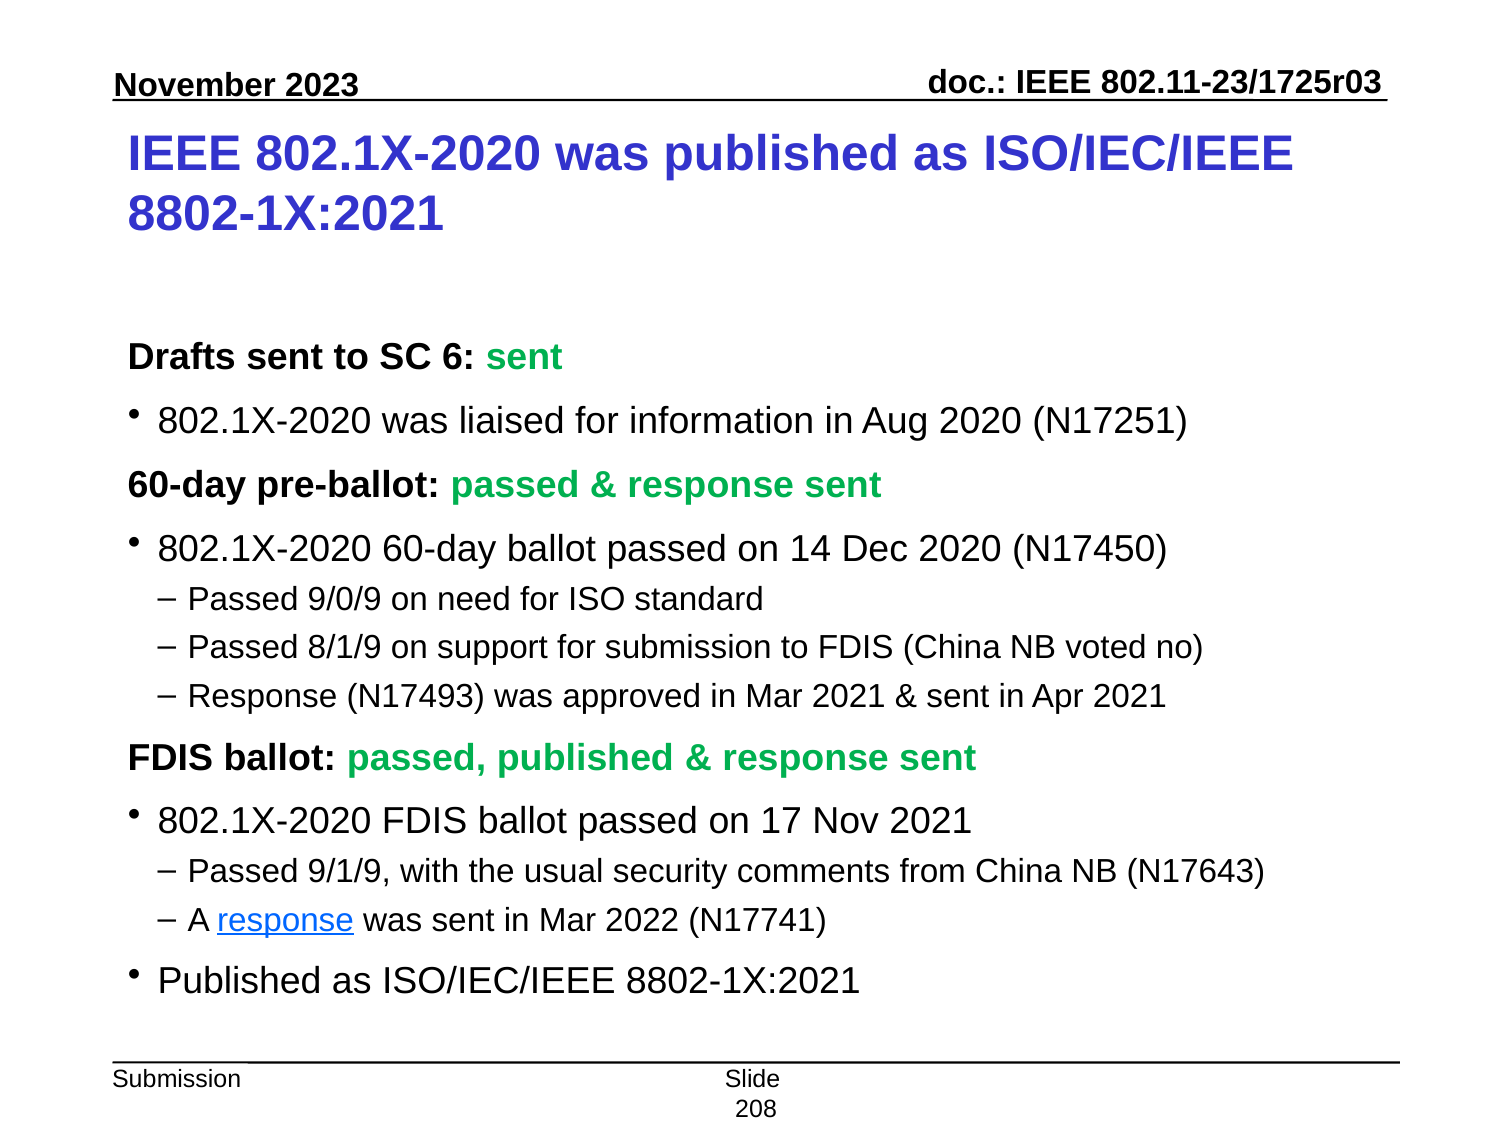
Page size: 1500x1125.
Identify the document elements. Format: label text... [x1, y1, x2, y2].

title IEEE 802.1X-2020 was published as ISO/IEC/IEEE 8802-1X:2021 [112, 112, 1388, 288]
slide_number Slide 208 [709, 1061, 803, 1093]
list Drafts sent to SC 6: sent 802.1X-2020 was liaised for information in Aug 2020 (N17251) 60-day pre-ballot: passed & response sent 802.1X-2020 60-day ballot passed on 14 Dec 2020 (N17450) Passed 9/0/9 on need for ISO standard Passed 8/1/9 on support for submission to FDIS (China NB voted no) Response (N17493) was approved in Mar 2021 & sent in Apr 2021 FDIS ballot: passed, published & response sent 802.1X-2020 FDIS ballot passed on 17 Nov 2021 Passed 9/1/9, with the usual security comments from China NB (N17643) A response was sent in Mar 2022 (N17741) Published as ISO/IEC/IEEE 8802-1X:2021 [112, 324, 1388, 1000]
